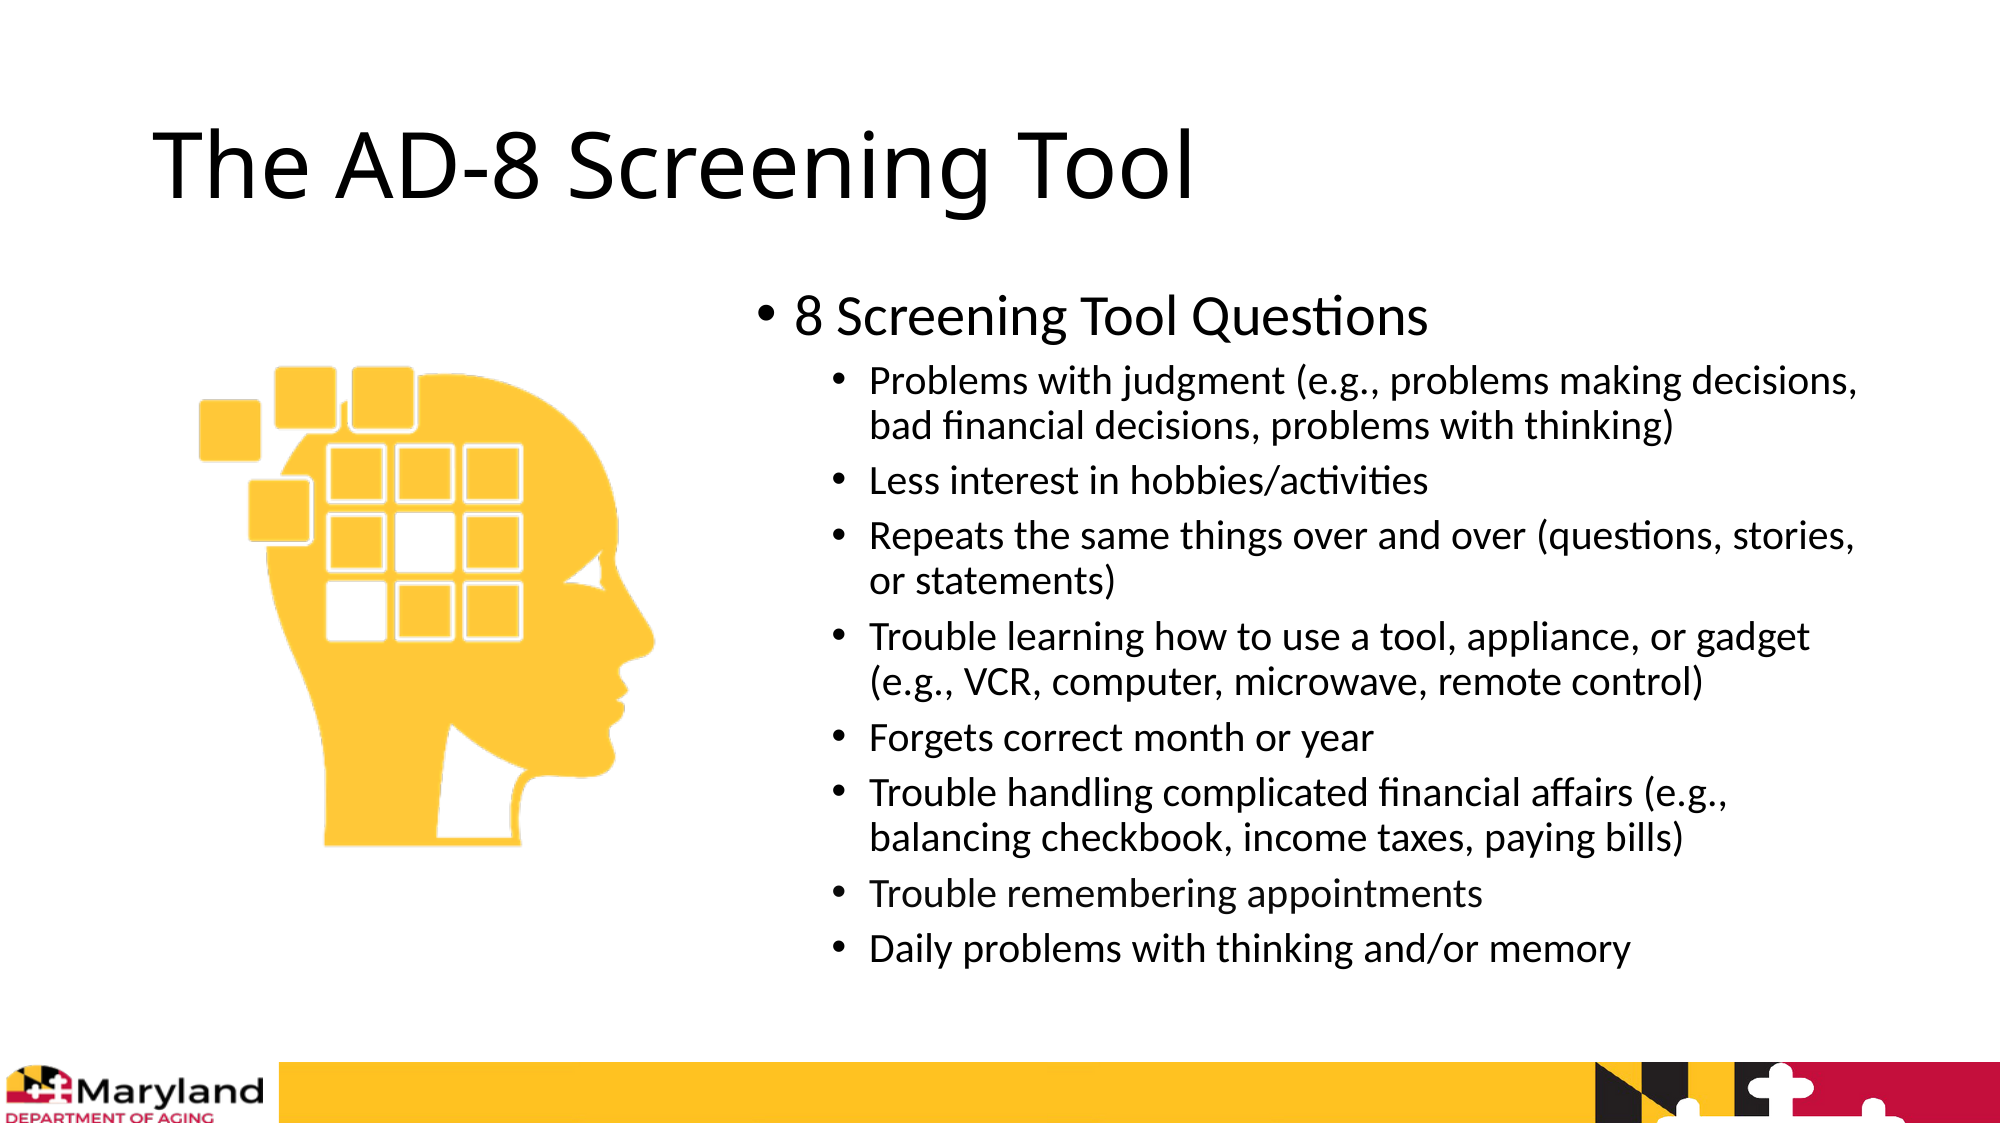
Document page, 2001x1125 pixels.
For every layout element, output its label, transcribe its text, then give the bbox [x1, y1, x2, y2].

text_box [0, 1060, 2000, 1123]
title The AD-8 Screening Tool [137, 59, 1863, 278]
list 8 Screening Tool Questions Problems with judgment (e.g., problems making decisions, bad financial decisions, problems with thinking) Less interest in hobbies/activities Repeats the same things over and over (questions, stories, or statements) Trouble learning how to use a tool, appliance, or gadget (e.g., VCR, computer, microwave, remote control) Forgets correct month or year Trouble handling complicated financial affairs (e.g., balancing checkbook, income taxes, paying bills) Trouble remembering appointments Daily problems with thinking and/or memory [741, 277, 1916, 992]
picture [178, 348, 692, 861]
